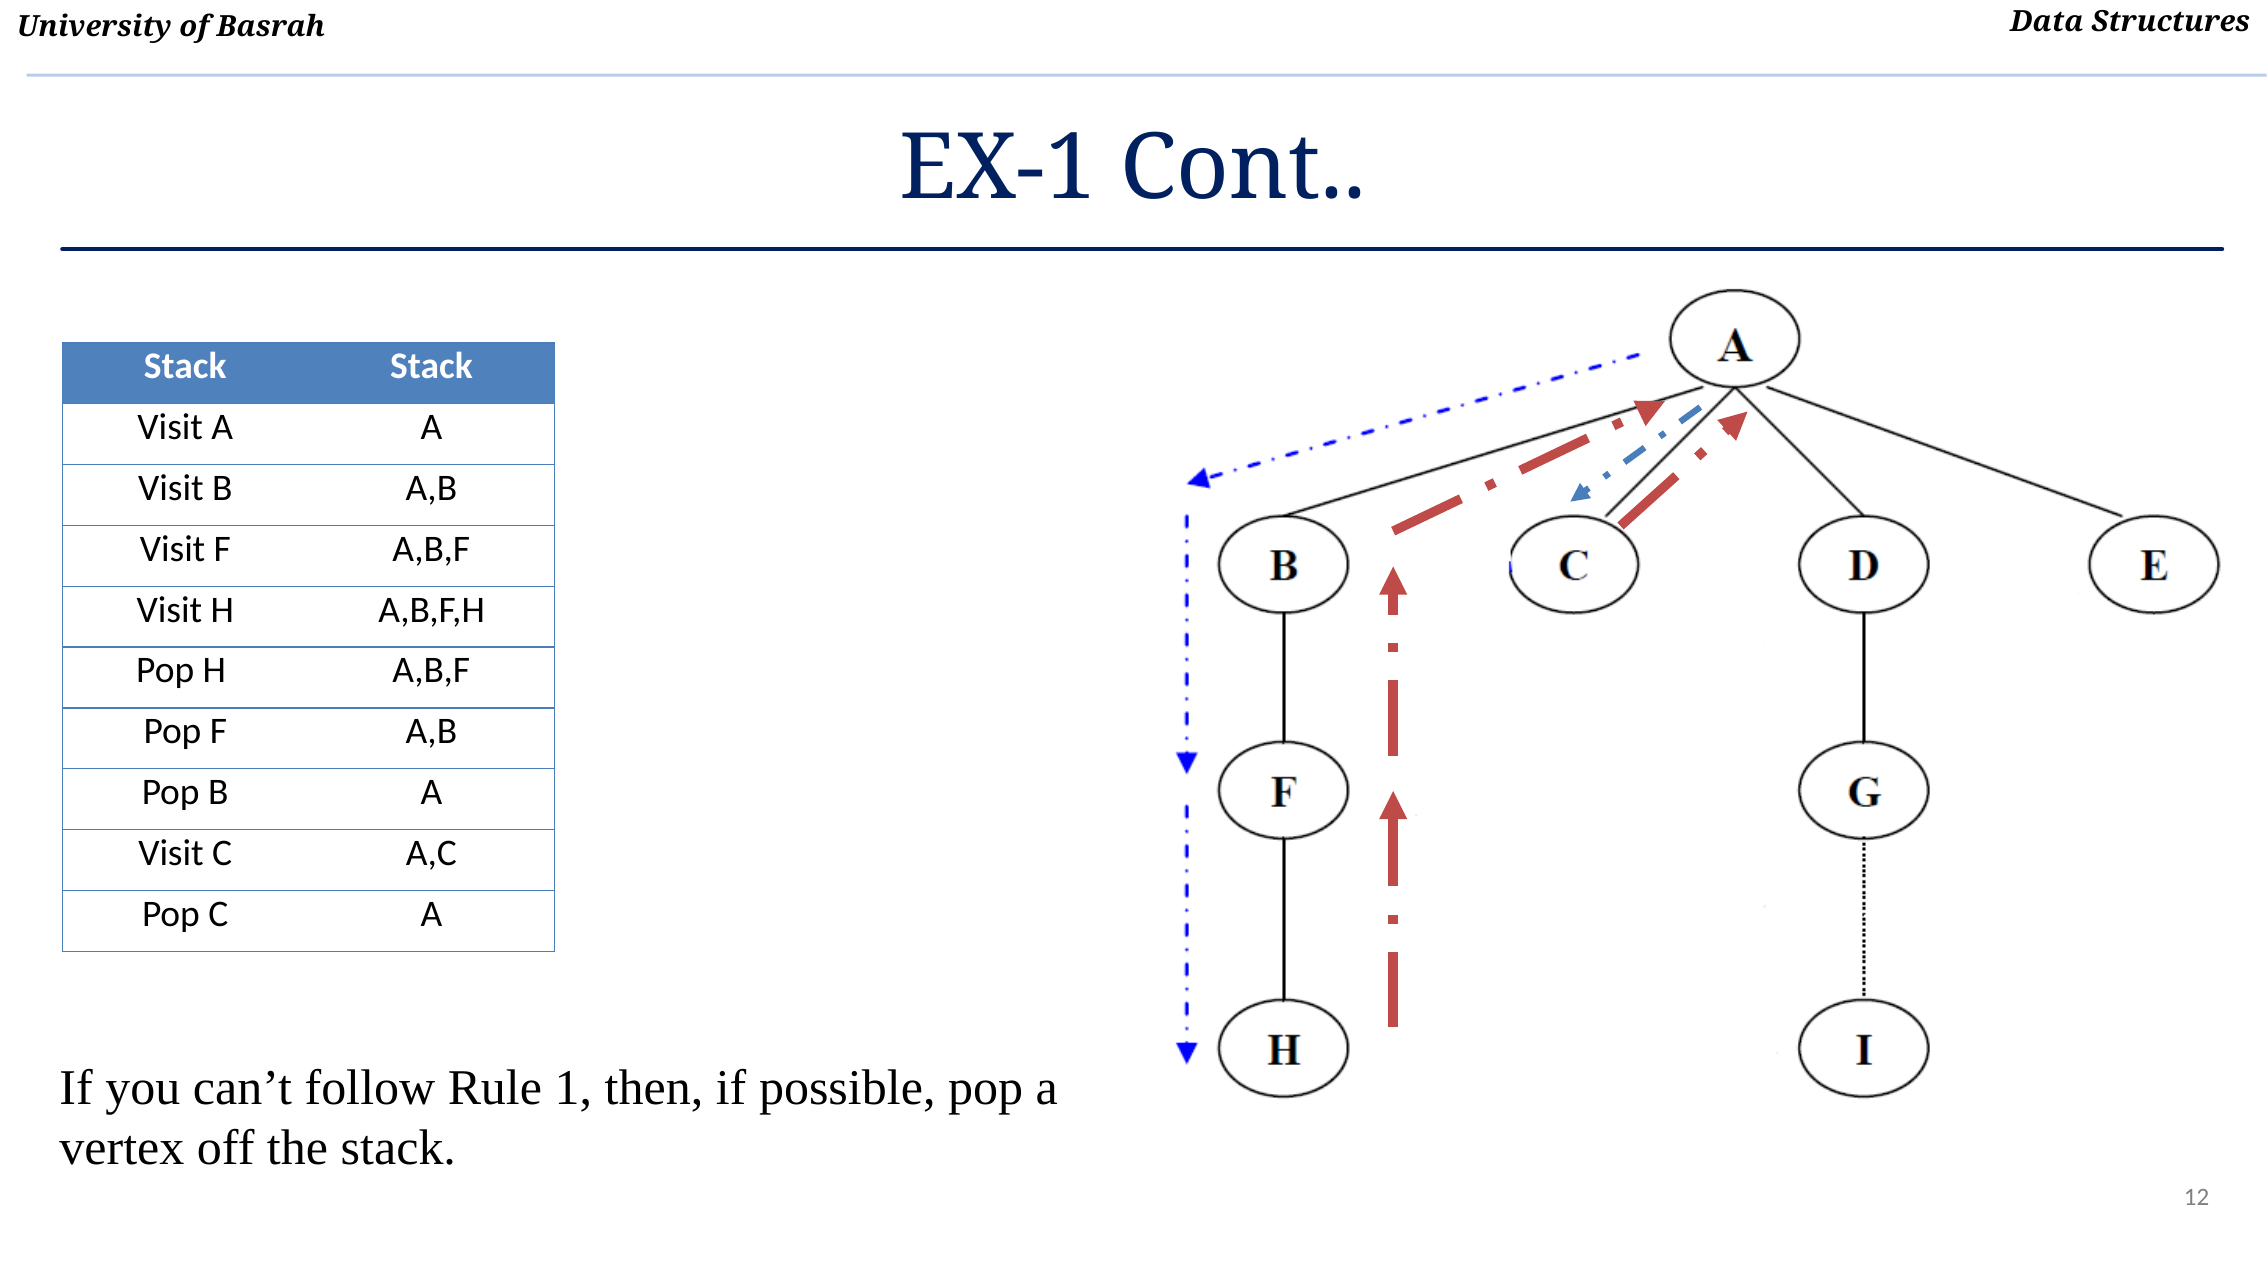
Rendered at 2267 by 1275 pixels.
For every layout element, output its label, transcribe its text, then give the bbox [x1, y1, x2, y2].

table_cell A,B [308, 709, 554, 768]
table_header Stack [63, 344, 308, 403]
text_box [1570, 406, 1701, 502]
text_box If you can’t follow Rule 1, then, if possible, pop a vertex off the stack. [44, 1046, 1147, 1182]
table_cell Visit H [63, 587, 308, 646]
table_cell Visit F [63, 526, 308, 586]
table_header Stack [308, 344, 554, 403]
table_cell Pop B [63, 769, 308, 829]
table_cell Visit B [63, 465, 308, 525]
table_cell Pop H [63, 648, 308, 707]
table_cell Pop F [63, 709, 308, 768]
table_cell Visit C [63, 830, 308, 890]
table_cell A [308, 404, 554, 464]
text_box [1620, 411, 1748, 527]
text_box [1392, 400, 1666, 532]
table_cell A,B [308, 465, 554, 525]
picture [1128, 266, 2231, 1116]
table_cell Visit A [63, 404, 308, 464]
table_cell A,C [308, 830, 554, 890]
table_cell A [308, 769, 554, 829]
table_cell A,B,F [308, 526, 554, 586]
title EX-1 Cont.. [0, 75, 2267, 248]
table_cell A,B,F [308, 648, 554, 707]
table_cell A,B,F,H [308, 587, 554, 646]
table_cell A [308, 891, 554, 951]
table_cell Pop C [63, 891, 308, 951]
